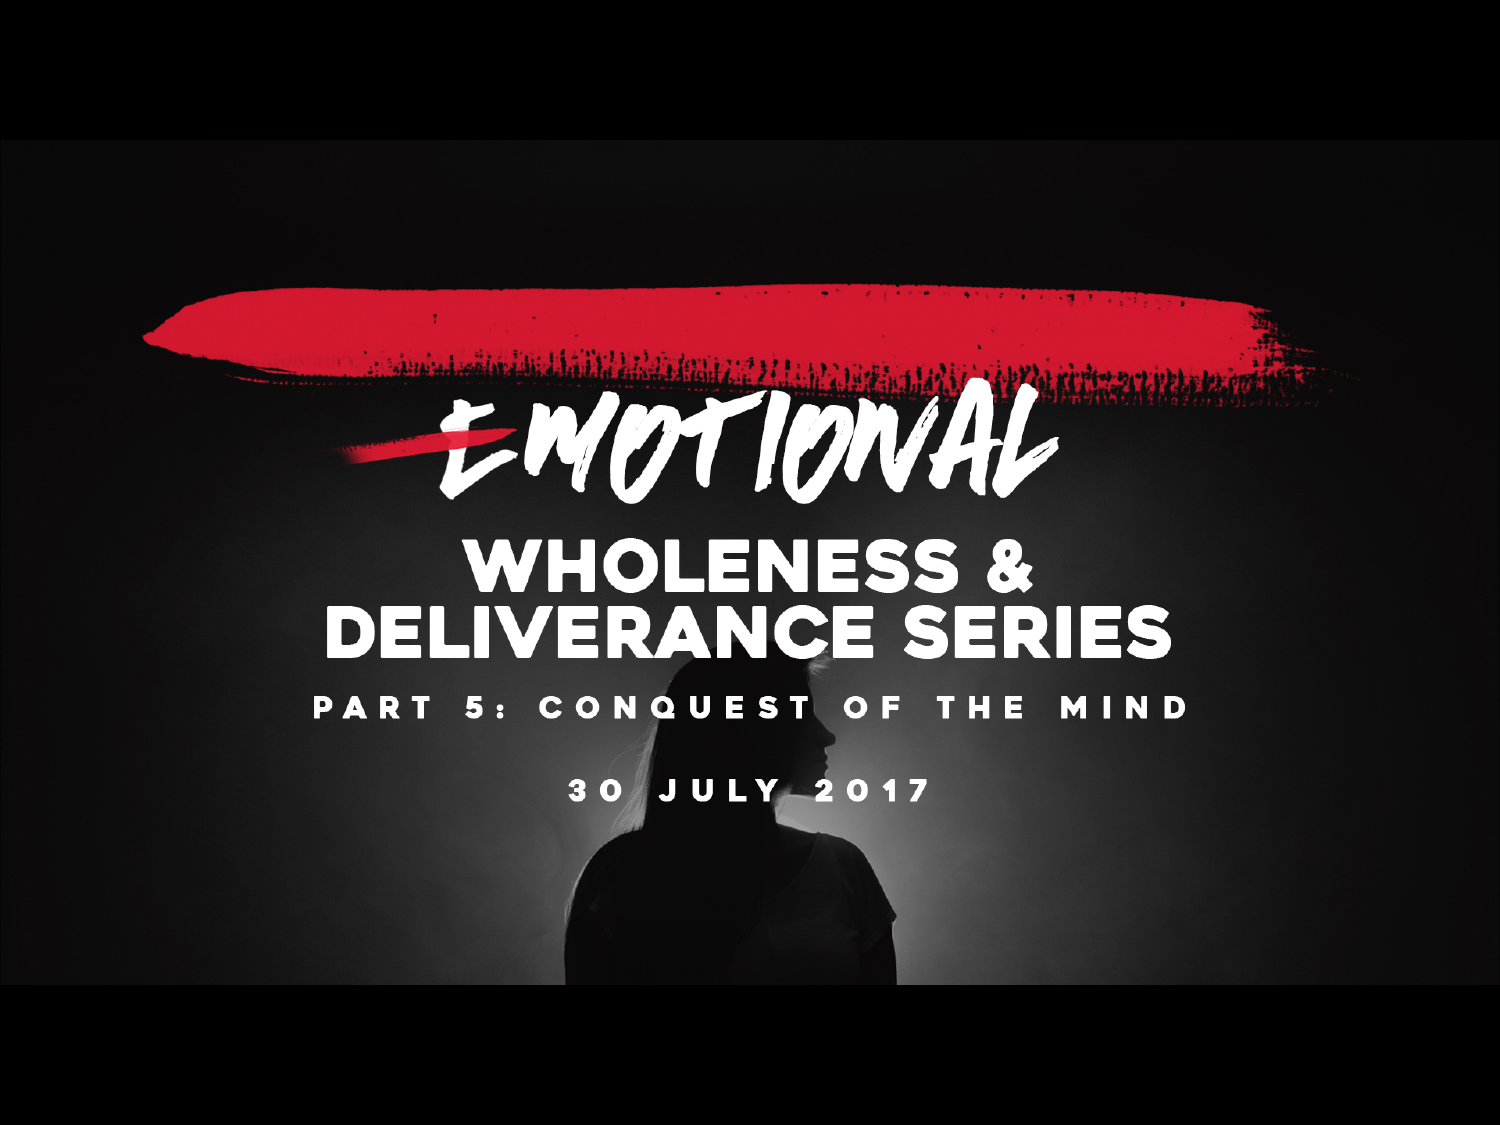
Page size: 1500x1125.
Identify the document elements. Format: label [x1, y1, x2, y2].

picture [0, 140, 1500, 985]
